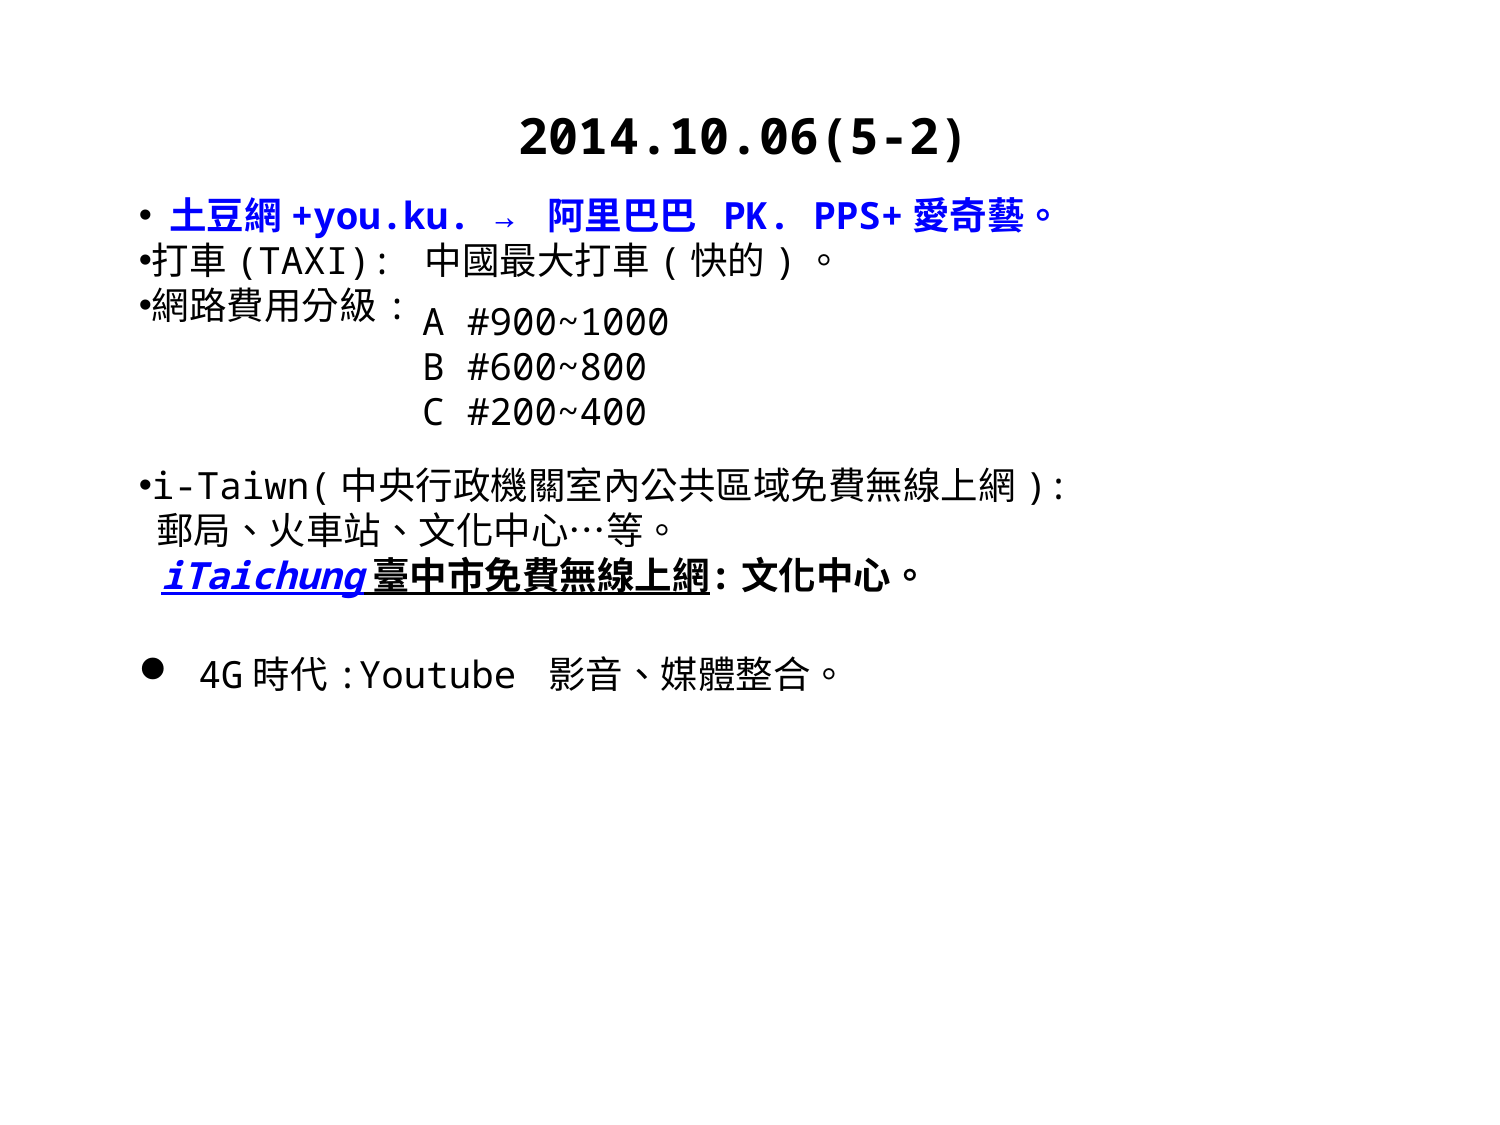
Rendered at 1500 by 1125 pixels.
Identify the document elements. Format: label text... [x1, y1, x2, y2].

text_box 土豆網+you.ku. → 阿里巴巴 PK. PPS+愛奇藝。 打車(TAXI): 中國最大打車(快的)。 網路費用分級: i-Taiwn(中央行政機關室內公共區域免費無線上網): 郵局、火車站、文化中心…等。 iTaichung 臺中市免費無線上網:文化中心。 4G時代:Youtube 影音、媒體整合。 [123, 184, 1306, 749]
text_box A #900~1000 B #600~800 C #200~400 [407, 290, 798, 441]
text_box 2014.10.06(5-2) [301, 96, 1187, 172]
